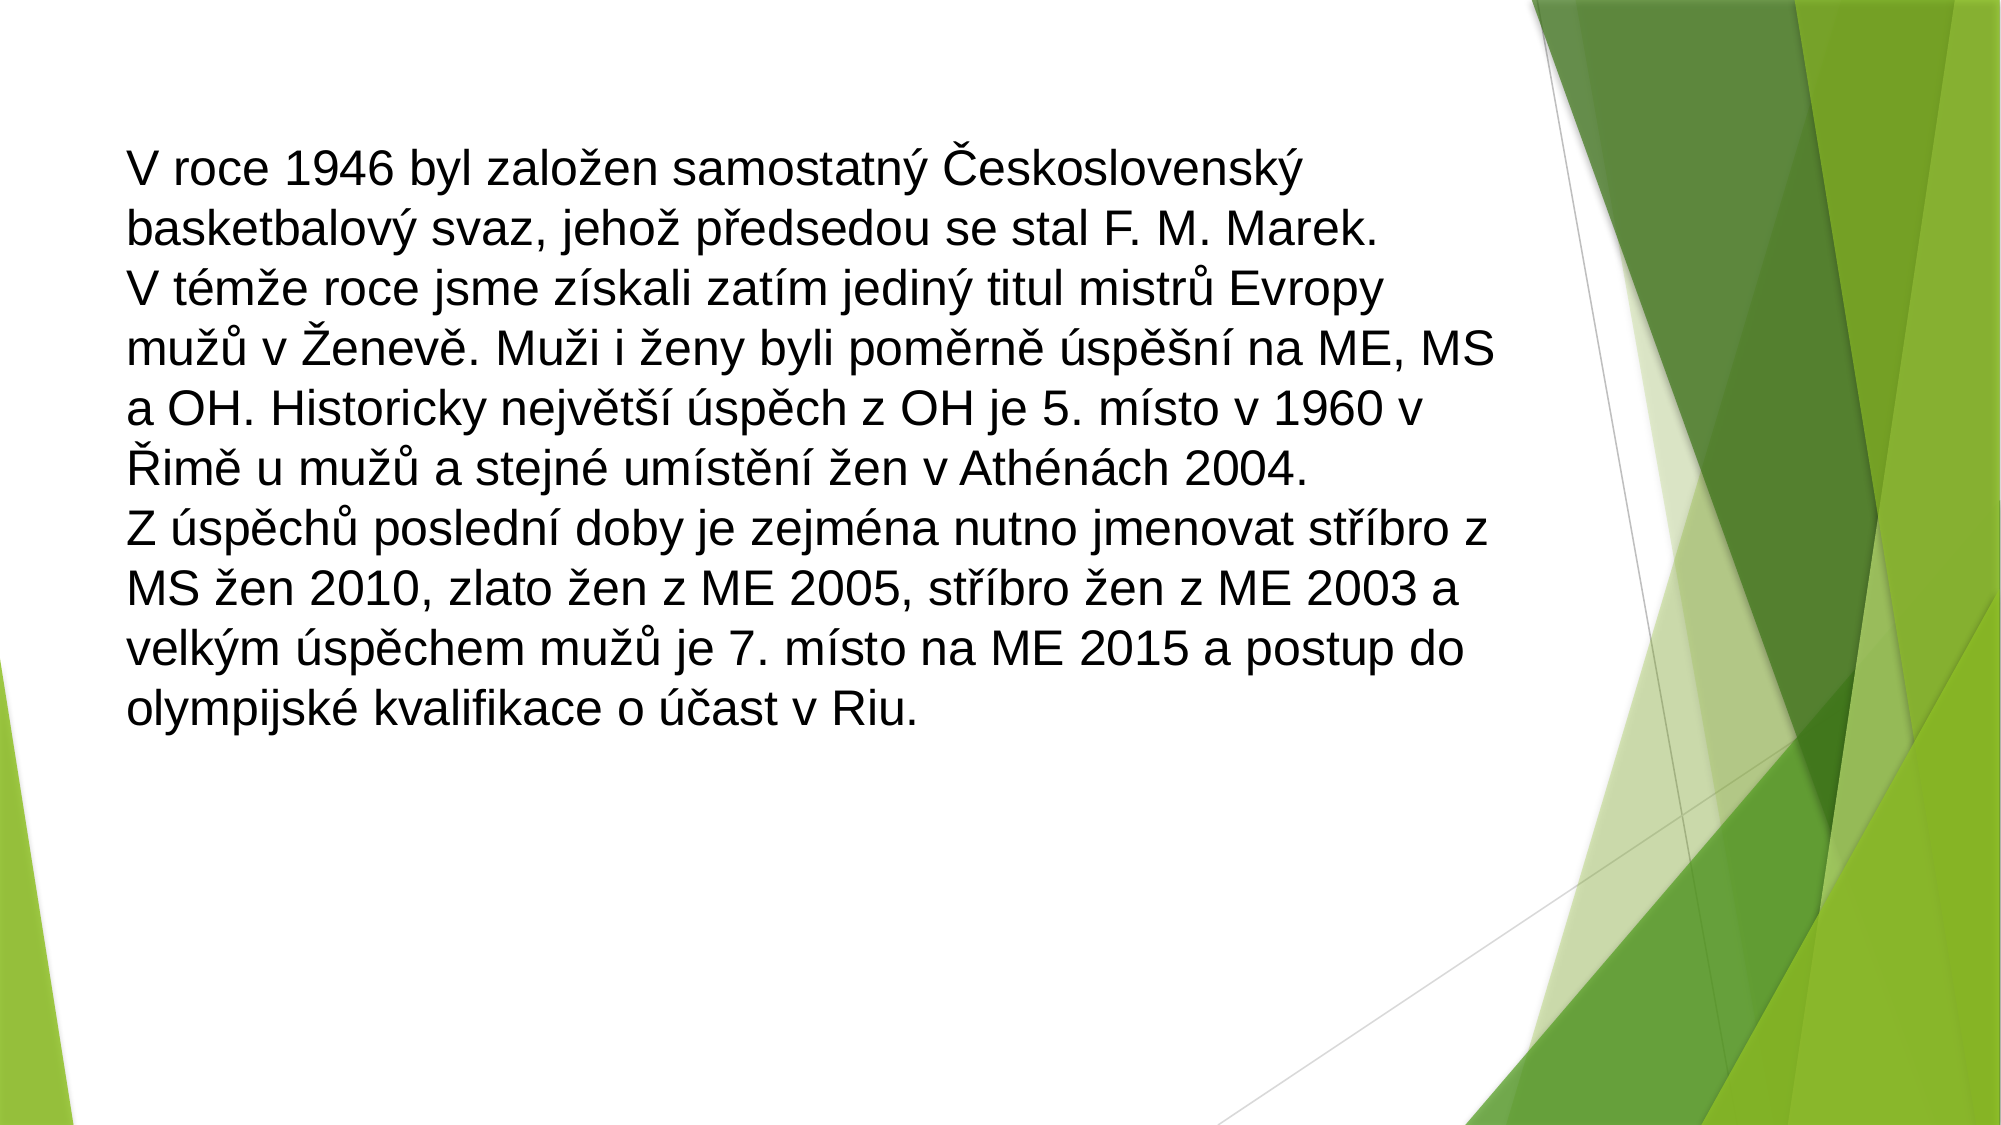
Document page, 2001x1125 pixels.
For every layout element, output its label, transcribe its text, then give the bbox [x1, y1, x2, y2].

title V roce 1946 byl založen samostatný Československý basketbalový svaz, jehož předsedou se stal F. M. Marek. V témže roce jsme získali zatím jediný titul mistrů Evropy mužů v Ženevě. Muži i ženy byli poměrně úspěšní na ME, MS a OH. Historicky největší úspěch z OH je 5. místo v 1960 v Řimě u mužů a stejné umístění žen v Athénách 2004. Z úspěchů poslední doby je zejména nutno jmenovat stříbro z MS žen 2010, zlato žen z ME 2005, stříbro žen z ME 2003 a velkým úspěchem mužů je 7. místo na ME 2015 a postup do olympijské kvalifikace o účast v Riu. [111, 316, 1522, 743]
